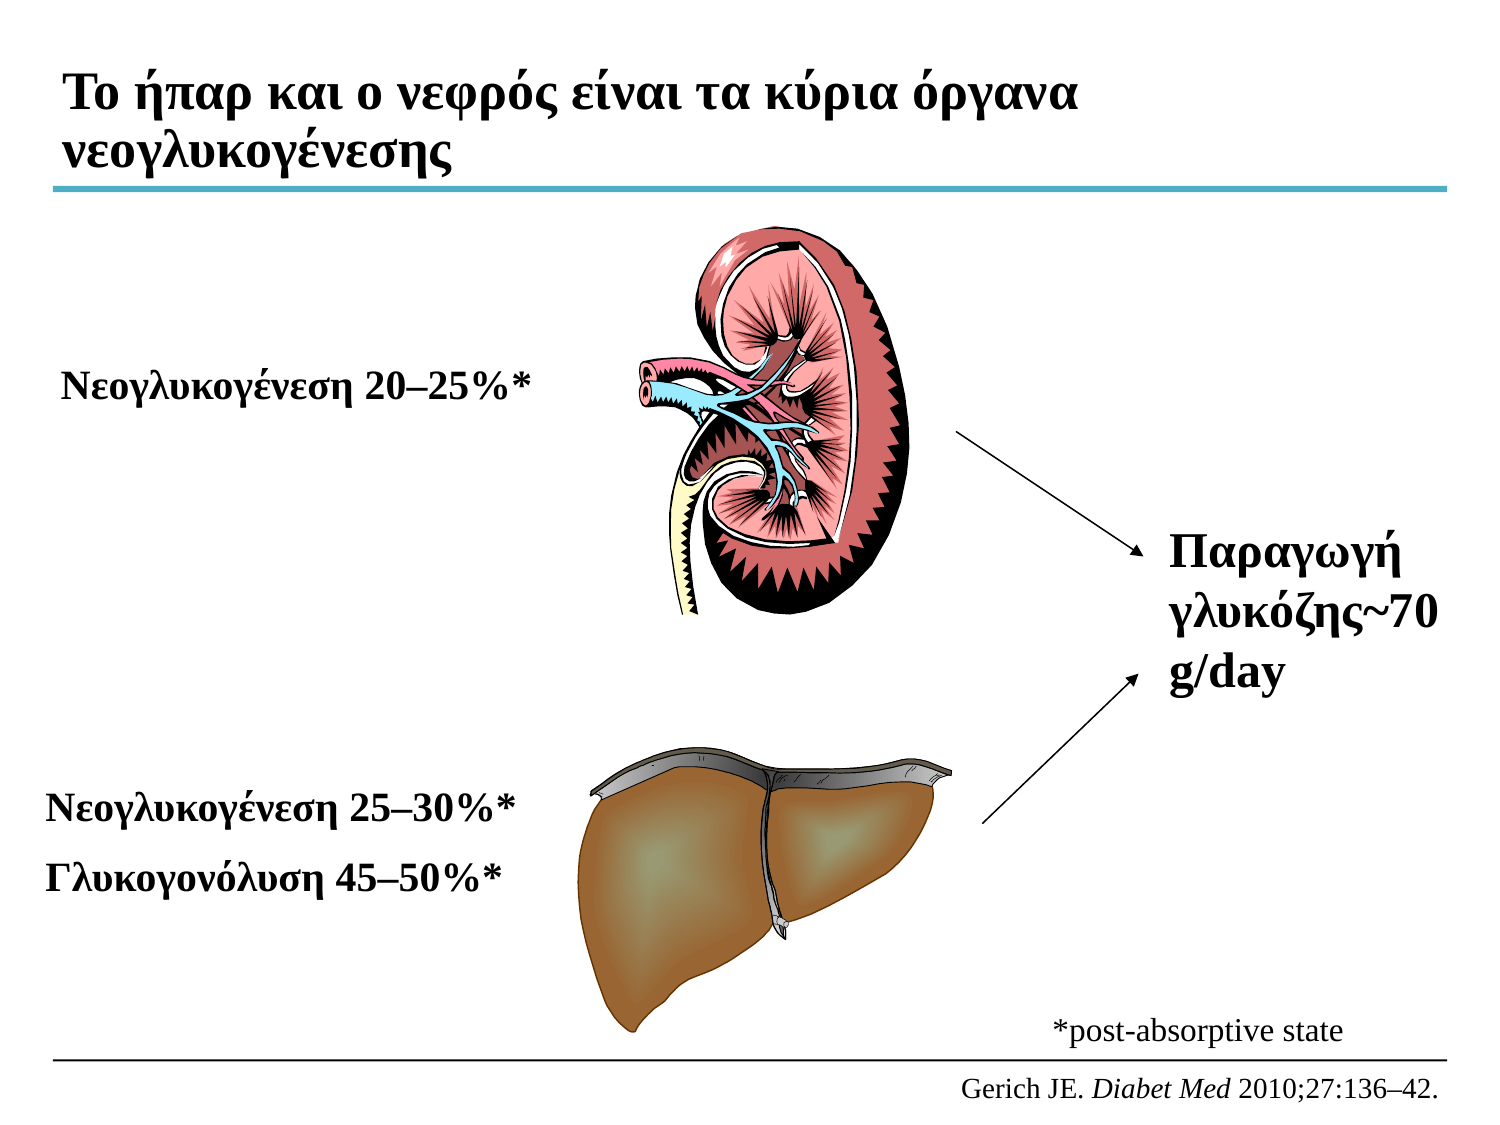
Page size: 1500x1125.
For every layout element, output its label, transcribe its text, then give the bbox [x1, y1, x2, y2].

text_box Το ήπαρ και ο νεφρός είναι τα κύρια όργανα νεογλυκογένεσης [62, 10, 1472, 186]
text_box *post-absorptive state [1037, 1000, 1360, 1056]
picture [560, 744, 955, 1039]
text_box Νεογλυκογένεση 20–25%* [45, 350, 605, 416]
text_box [981, 673, 1139, 825]
text_box Gerich JE. Diabet Med 2010;27:136–42. [946, 1061, 1455, 1112]
text_box Παραγωγή γλυκόζης~70 g/day [1154, 510, 1455, 706]
text_box Νεογλυκογένεση 25–30%* Γλυκογονόλυση 45–50%* [30, 771, 555, 908]
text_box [635, 222, 913, 619]
text_box [955, 430, 1144, 557]
